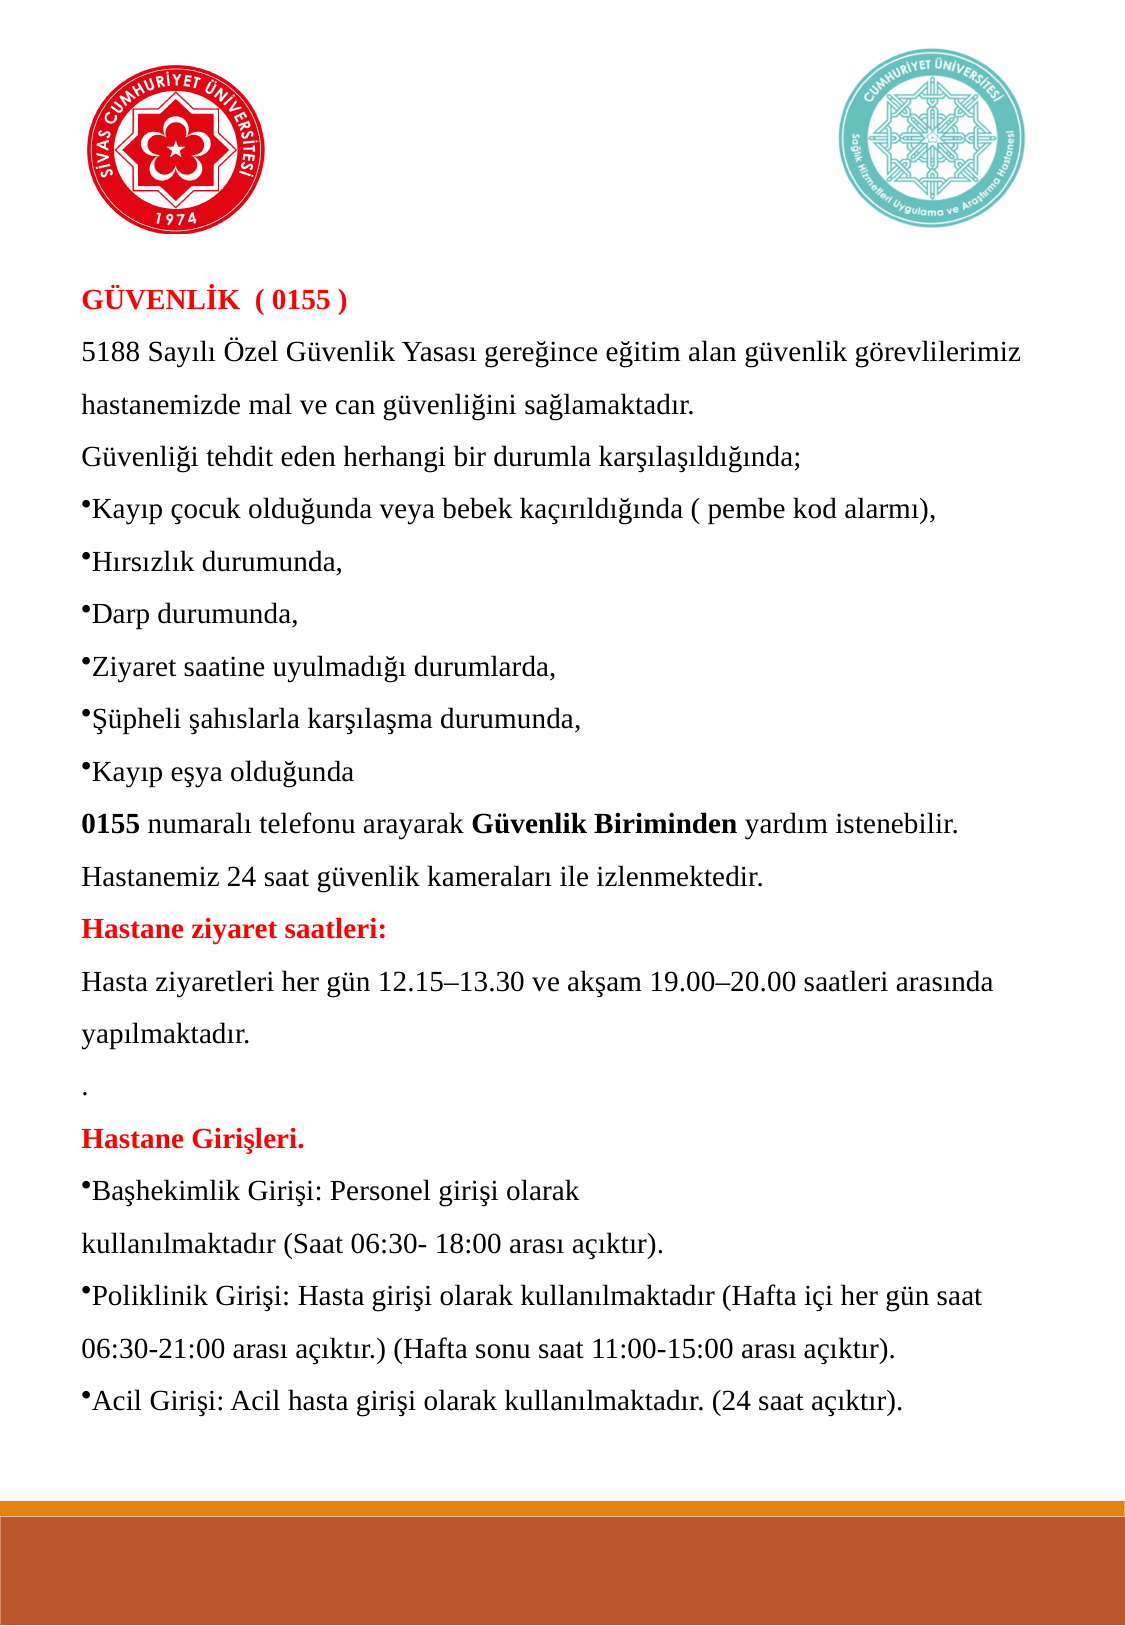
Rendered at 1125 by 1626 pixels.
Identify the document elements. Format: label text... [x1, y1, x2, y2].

picture [84, 63, 267, 234]
picture [833, 44, 1036, 231]
text_box GÜVENLİK ( 0155 ) 5188 Sayılı Özel Güvenlik Yasası gereğince eğitim alan güvenlik görevlilerimiz hastanemizde mal ve can güvenliğini sağlamaktadır. Güvenliği tehdit eden herhangi bir durumla karşılaşıldığında; Kayıp çocuk olduğunda veya bebek kaçırıldığında ( pembe kod alarmı), Hırsızlık durumunda, Darp durumunda, Ziyaret saatine uyulmadığı durumlarda, Şüpheli şahıslarla karşılaşma durumunda, Kayıp eşya olduğunda 0155 numaralı telefonu arayarak Güvenlik Biriminden yardım istenebilir. Hastanemiz 24 saat güvenlik kameraları ile izlenmektedir. Hastane ziyaret saatleri: Hasta ziyaretleri her gün 12.15–13.30 ve akşam 19.00–20.00 saatleri arasında yapılmaktadır. . Hastane Girişleri. Başhekimlik Girişi: Personel girişi olarak kullanılmaktadır (Saat 06:30- 18:00 arası açıktır). Poliklinik Girişi: Hasta girişi olarak kullanılmaktadır (Hafta içi her gün saat 06:30-21:00 arası açıktır.) (Hafta sonu saat 11:00-15:00 arası açıktır). Acil Girişi: Acil hasta girişi olarak kullanılmaktadır. (24 saat açıktır). [66, 220, 1057, 1454]
